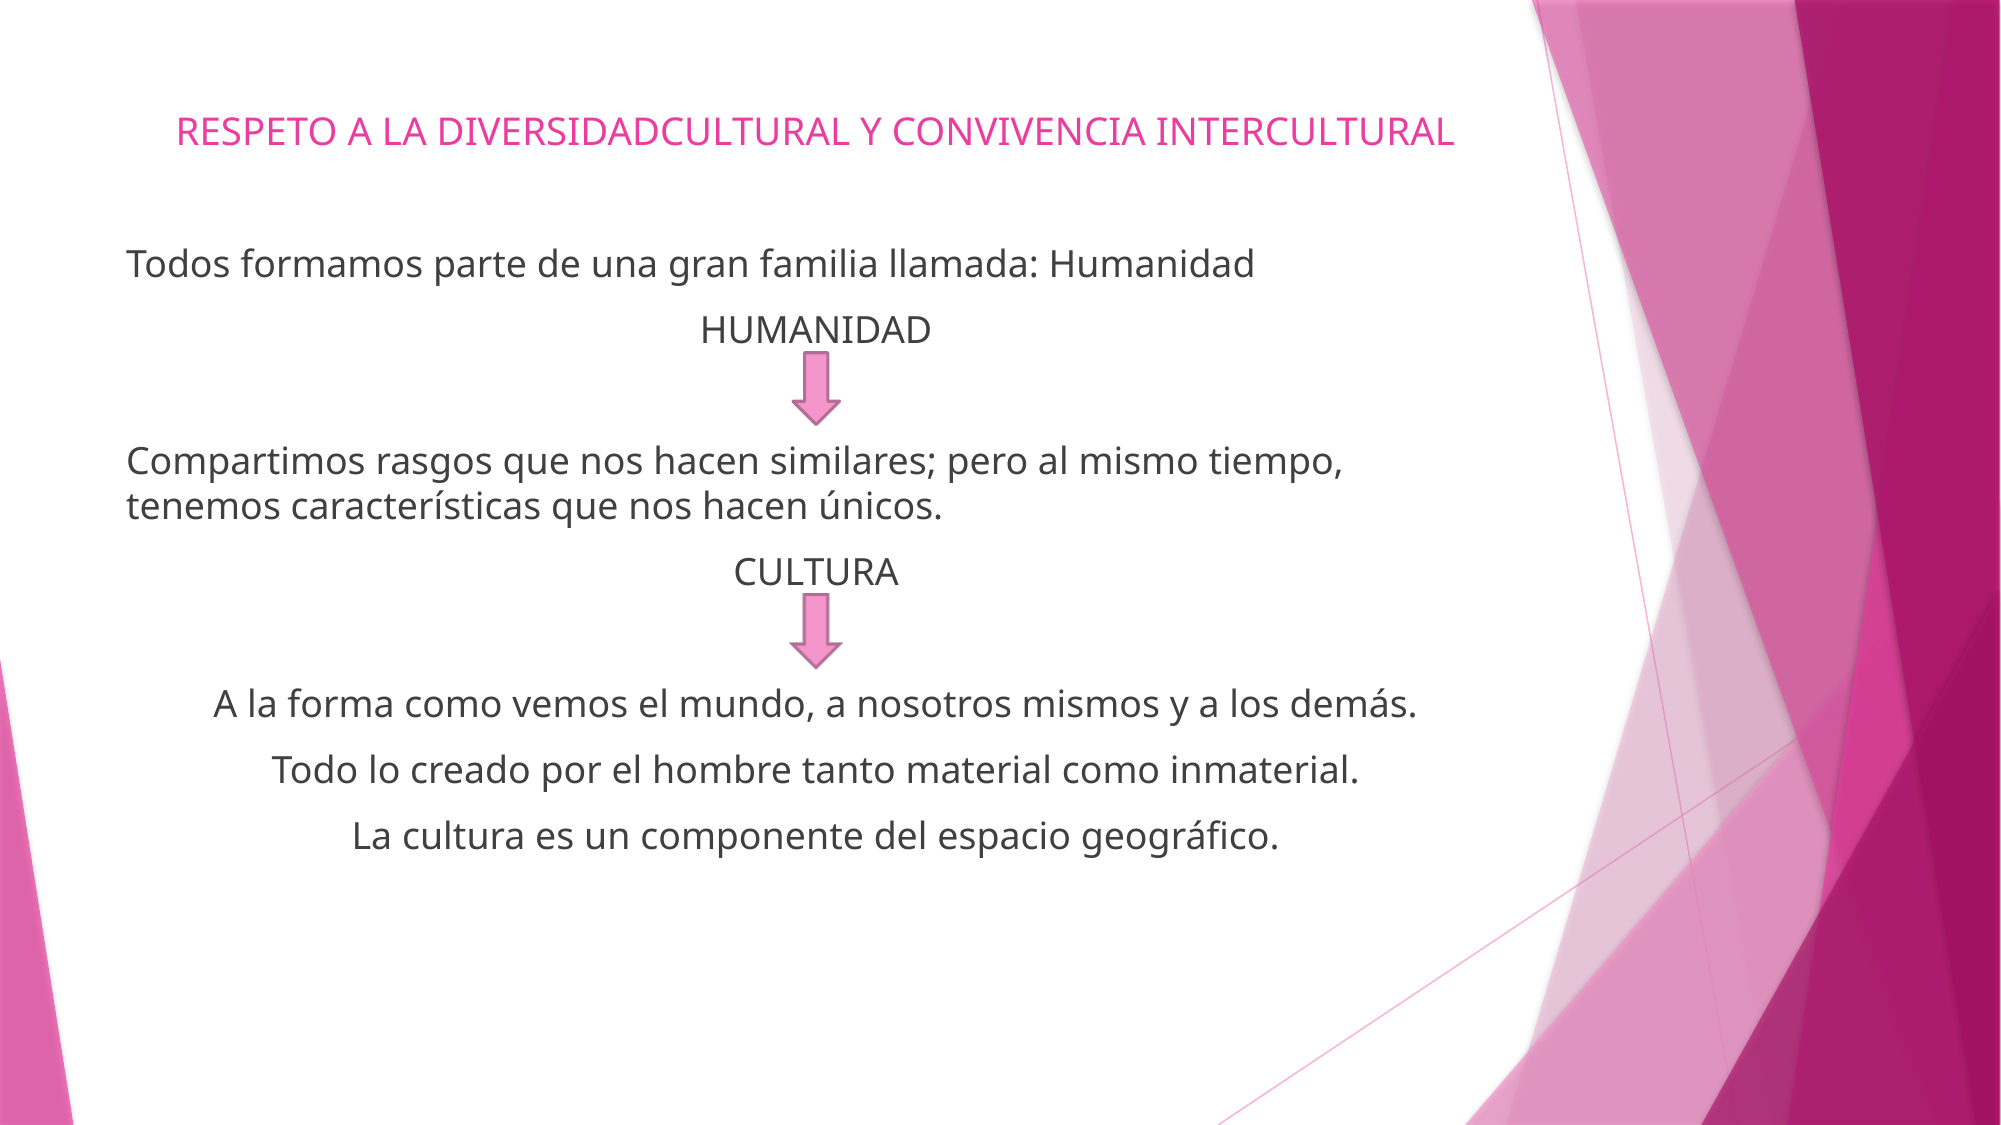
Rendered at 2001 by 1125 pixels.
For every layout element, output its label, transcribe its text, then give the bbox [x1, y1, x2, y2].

list Todos formamos parte de una gran familia llamada: Humanidad HUMANIDAD Compartimos rasgos que nos hacen similares; pero al mismo tiempo, tenemos características que nos hacen únicos. CULTURA A la forma como vemos el mundo, a nosotros mismos y a los demás. Todo lo creado por el hombre tanto material como inmaterial. La cultura es un componente del espacio geográfico. [111, 232, 1522, 991]
title RESPETO A LA DIVERSIDADCULTURAL Y CONVIVENCIA INTERCULTURAL [111, 99, 1522, 201]
text_box [791, 351, 841, 426]
picture [788, 593, 845, 671]
